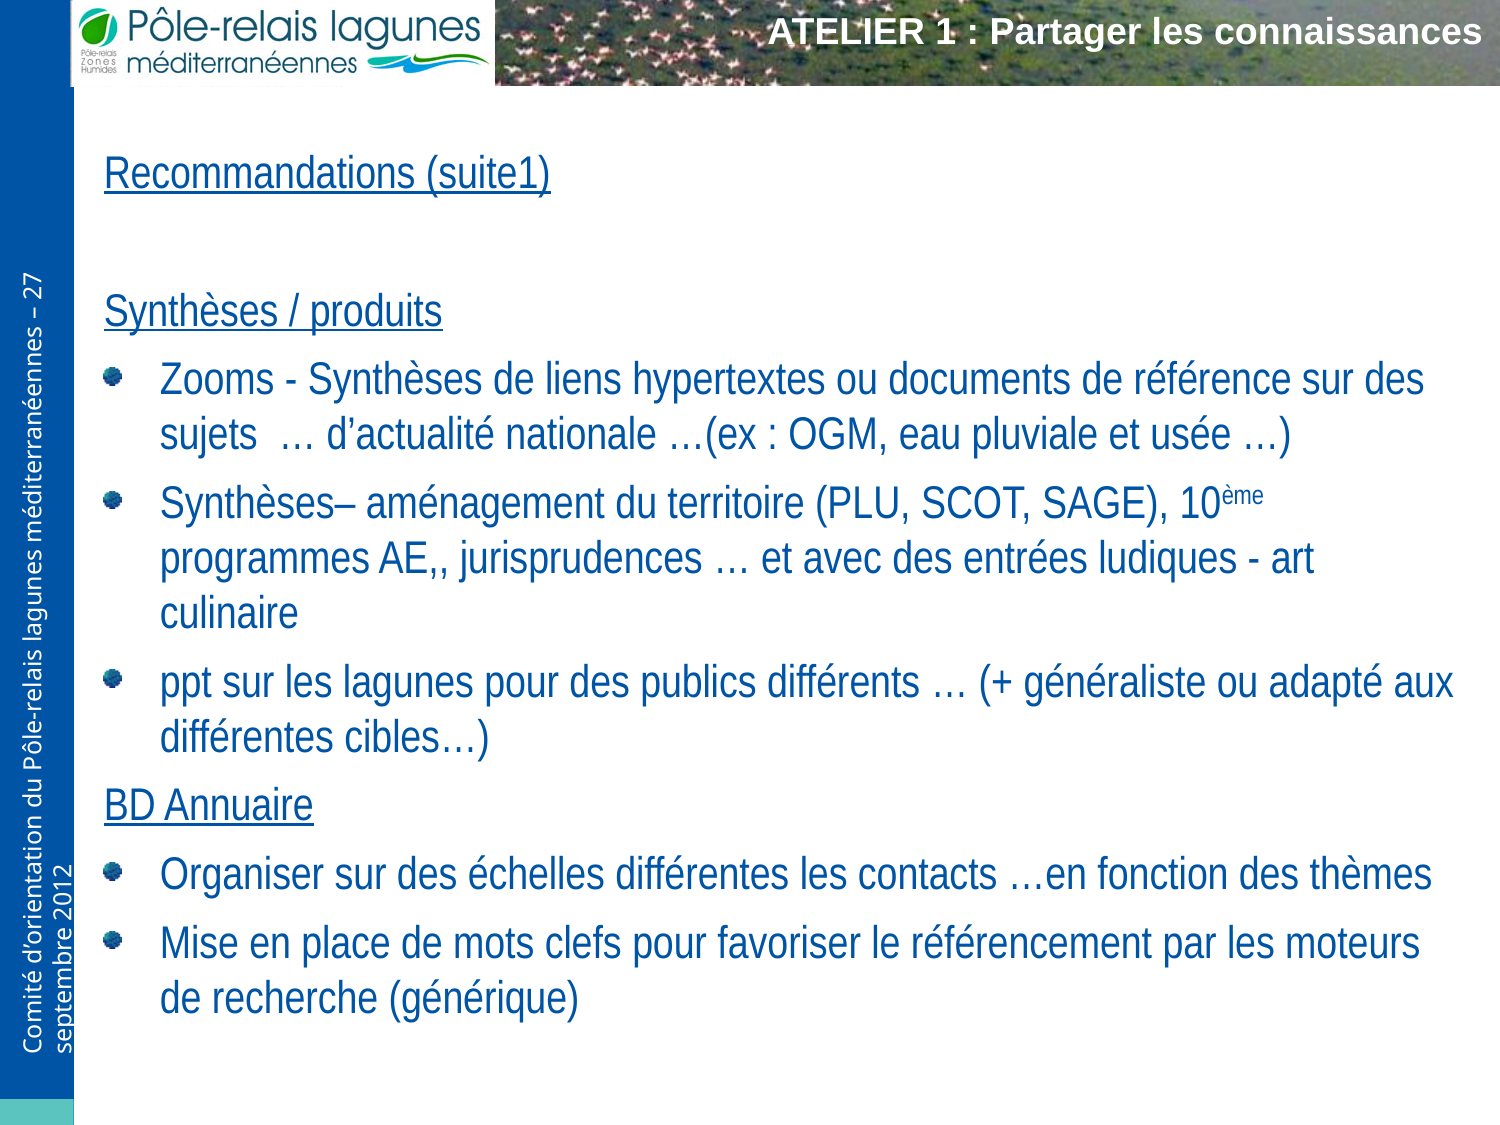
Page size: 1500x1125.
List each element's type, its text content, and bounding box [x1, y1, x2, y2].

picture [103, 491, 122, 509]
text_box ATELIER 1 : Partager les connaissances [752, 0, 1499, 60]
picture [103, 669, 122, 688]
picture [103, 367, 122, 386]
picture [103, 931, 122, 949]
picture [103, 862, 122, 881]
list Recommandations (suite1) Synthèses / produits Zooms - Synthèses de liens hypertextes ou documents de référence sur des sujets … d’actualité nationale …(ex : OGM, eau pluviale et usée …) Synthèses– aménagement du territoire (PLU, SCOT, SAGE), 10ème programmes AE,, jurisprudences … et avec des entrées ludiques - art culinaire ppt sur les lagunes pour des publics différents … (+ généraliste ou adapté aux différentes cibles…) BD Annuaire Organiser sur des échelles différentes les contacts …en fonction des thèmes Mise en place de mots clefs pour favoriser le référencement par les moteurs de recherche (générique) [88, 134, 1478, 1079]
picture [70, 0, 1500, 87]
